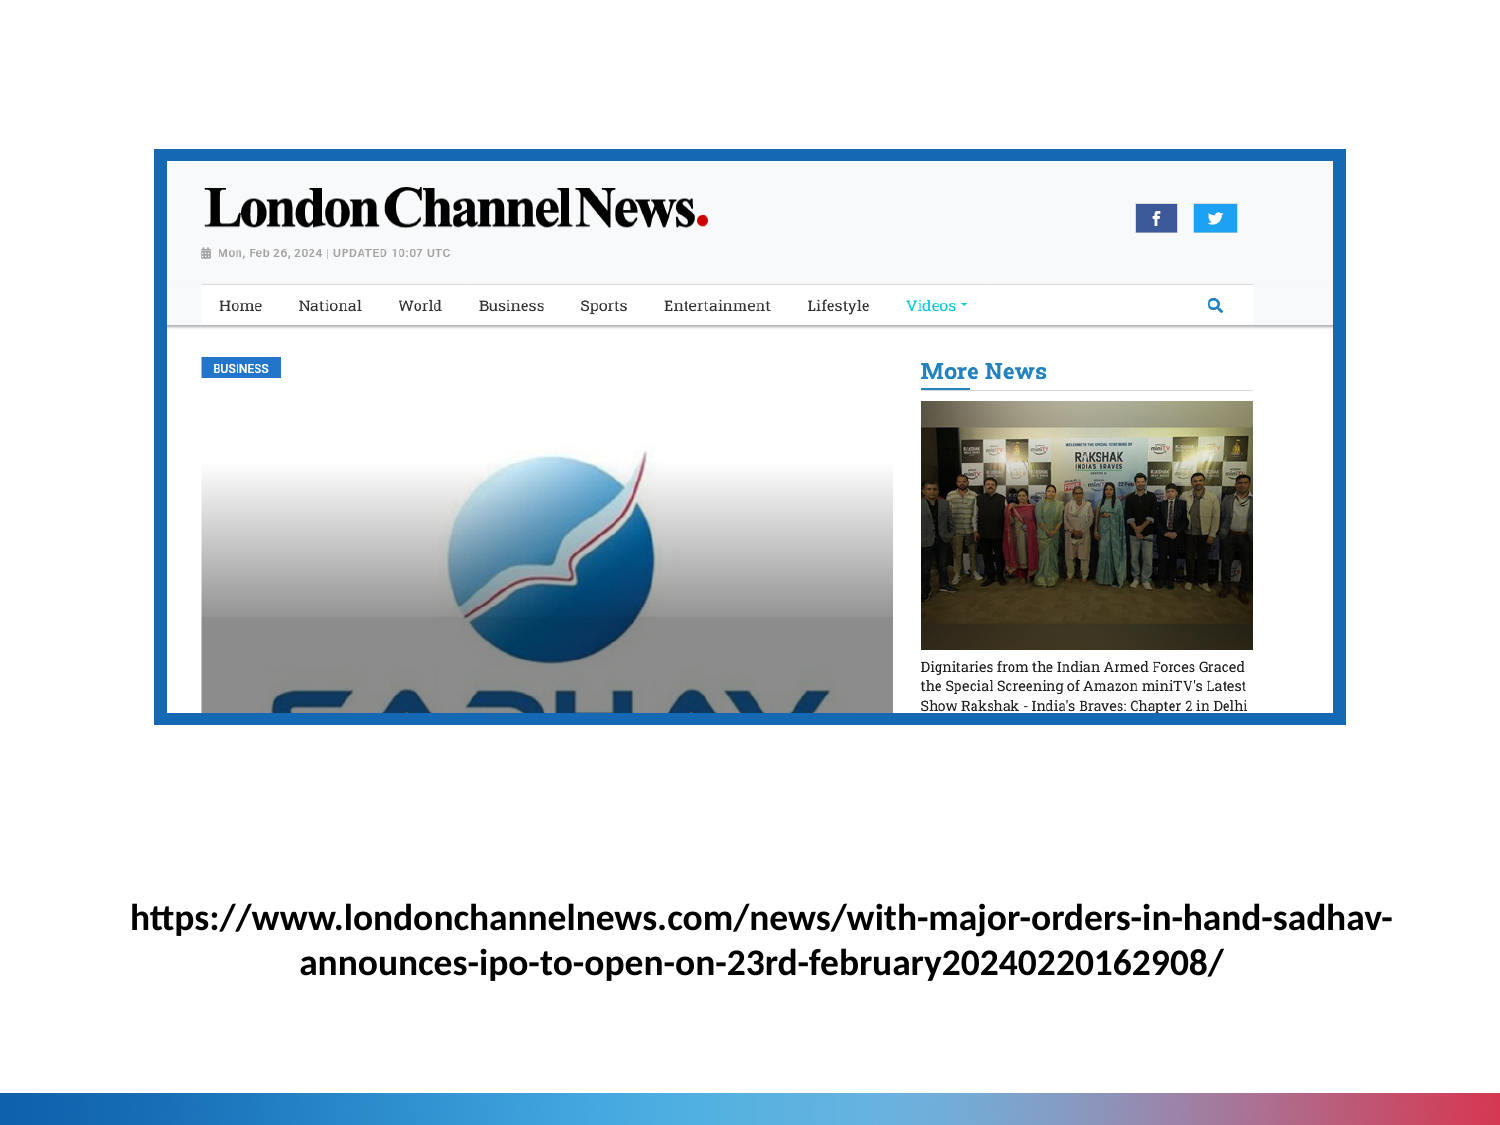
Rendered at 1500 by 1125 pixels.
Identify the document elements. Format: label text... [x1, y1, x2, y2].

picture [166, 160, 1334, 714]
text_box https://www.londonchannelnews.com/news/with-major-orders-in-hand-sadhav-announces-ipo-to-open-on-23rd-february20240220162908/ [64, 885, 1460, 991]
picture [0, 1093, 1500, 1125]
